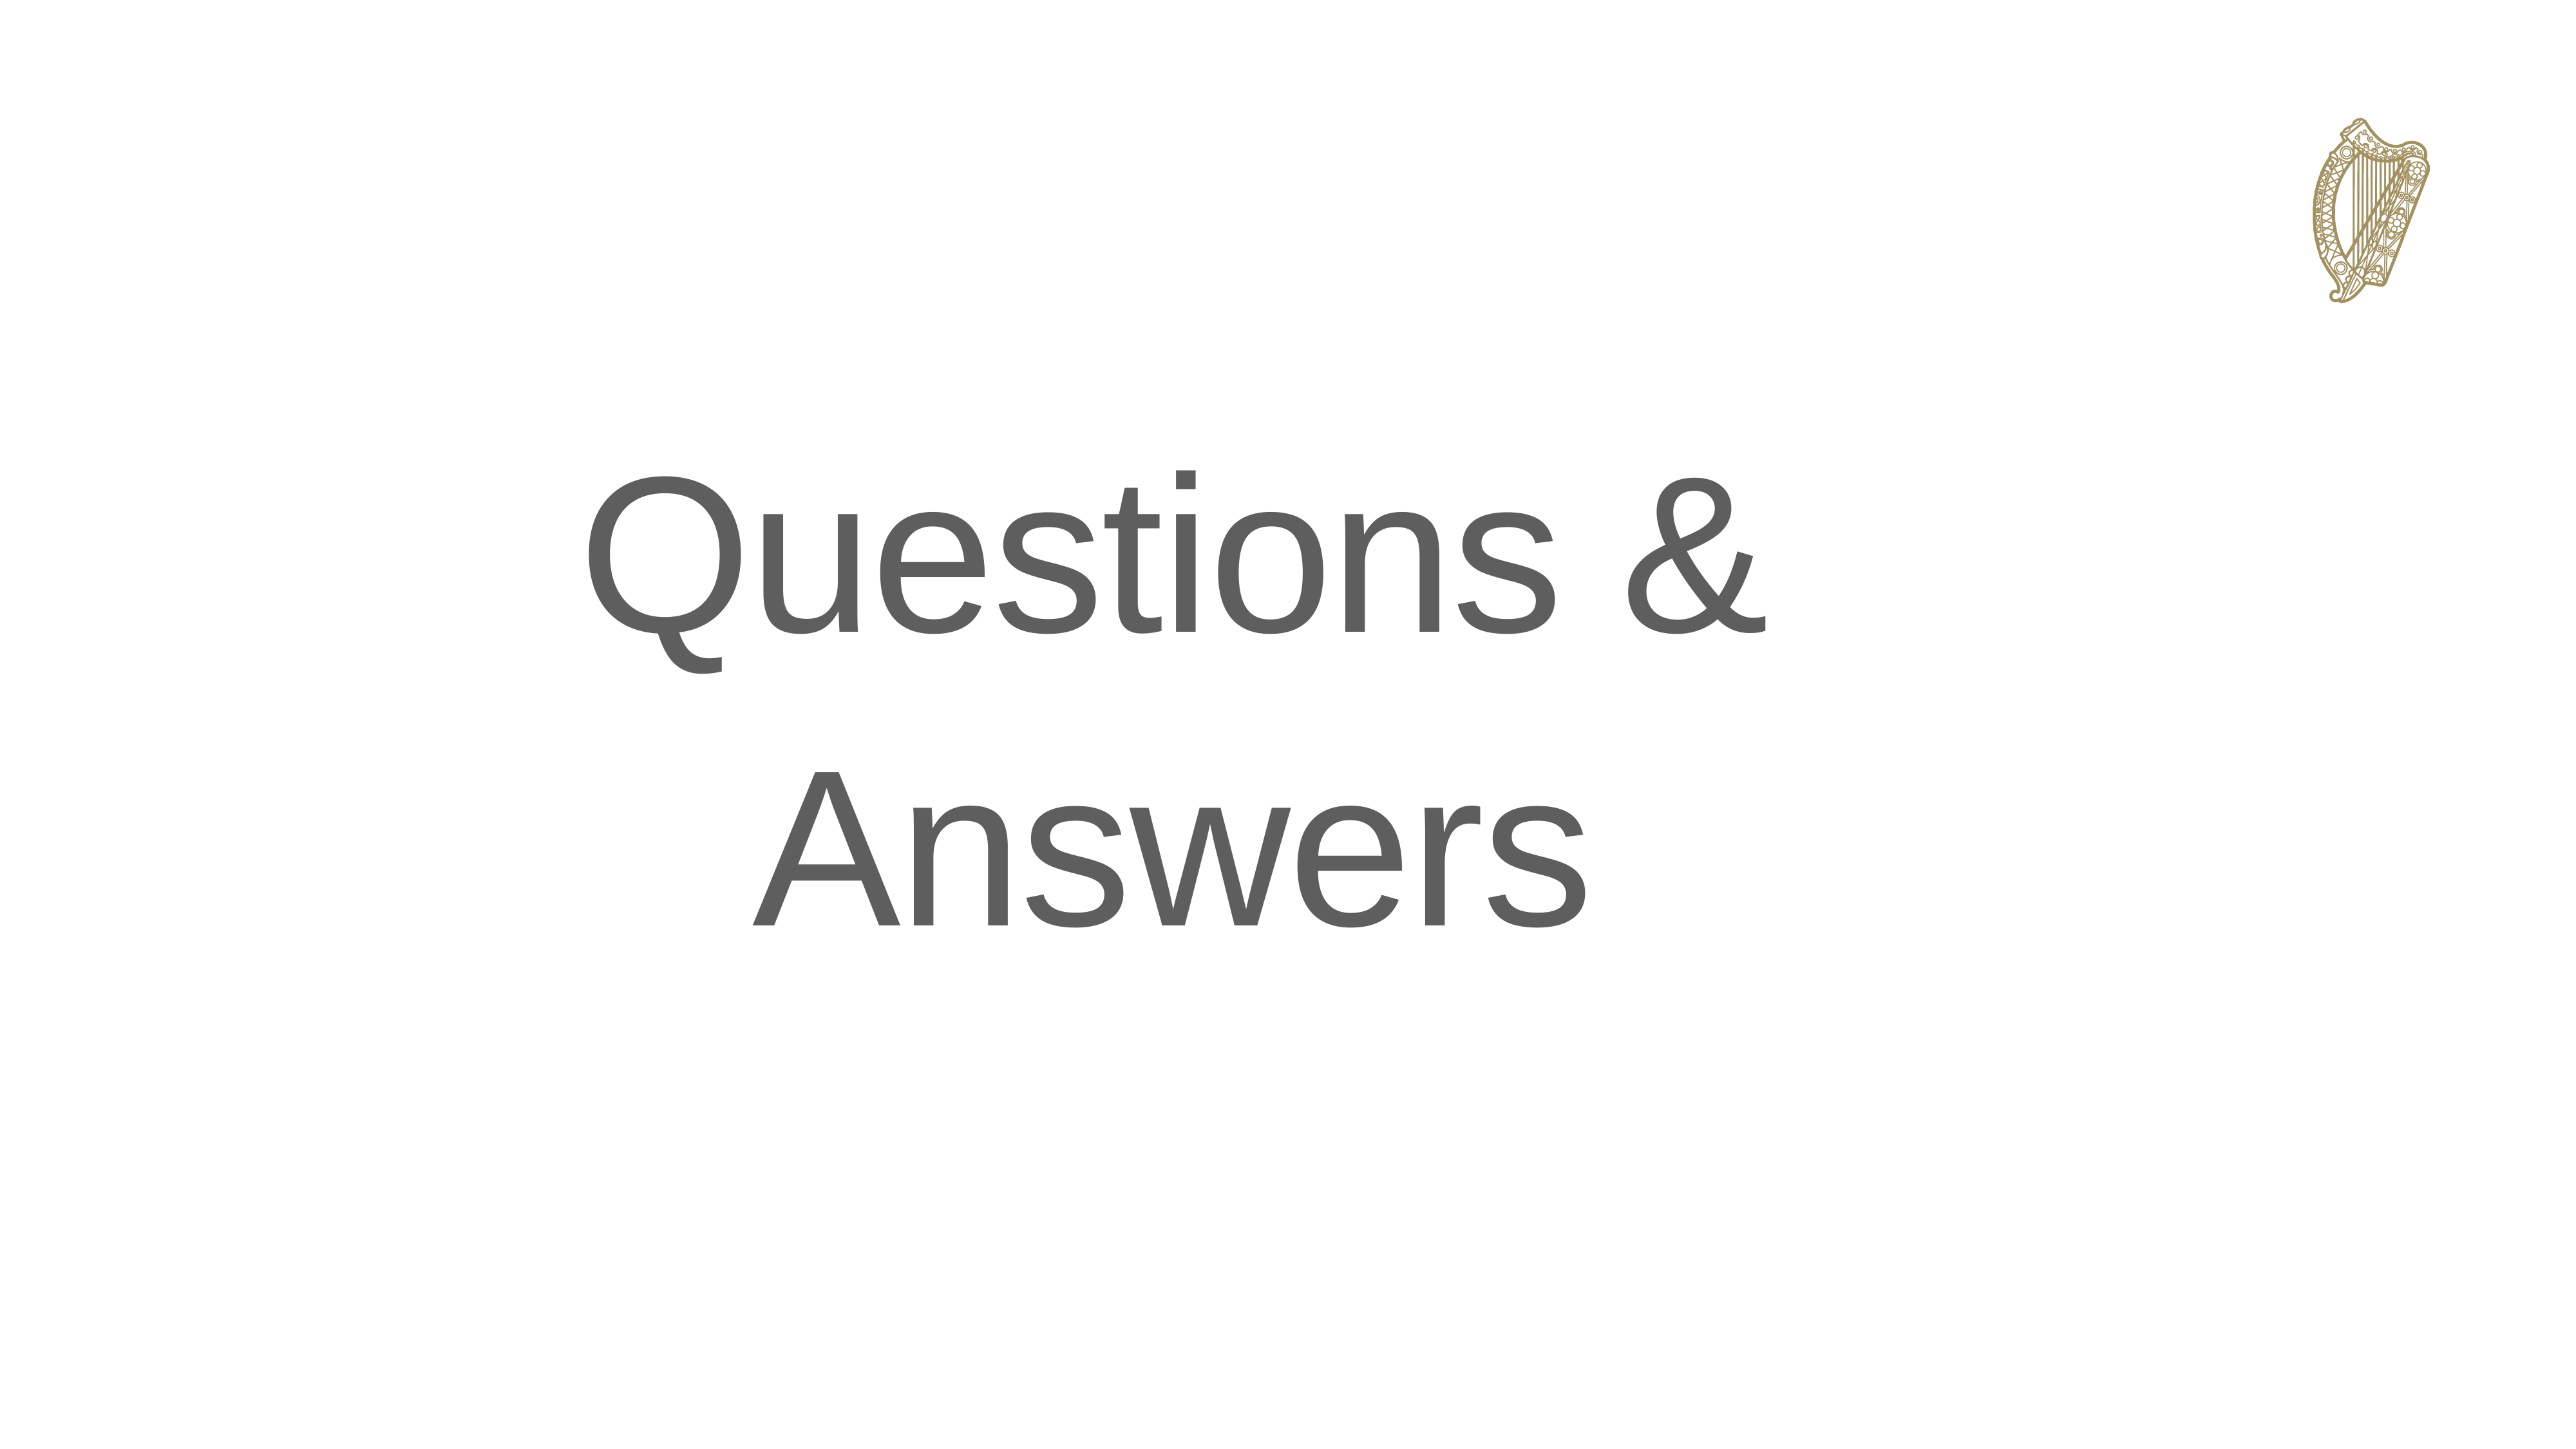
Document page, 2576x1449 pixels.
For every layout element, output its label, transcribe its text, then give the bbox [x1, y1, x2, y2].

list Questions & Answers [152, 377, 2194, 1291]
picture [2293, 100, 2449, 313]
